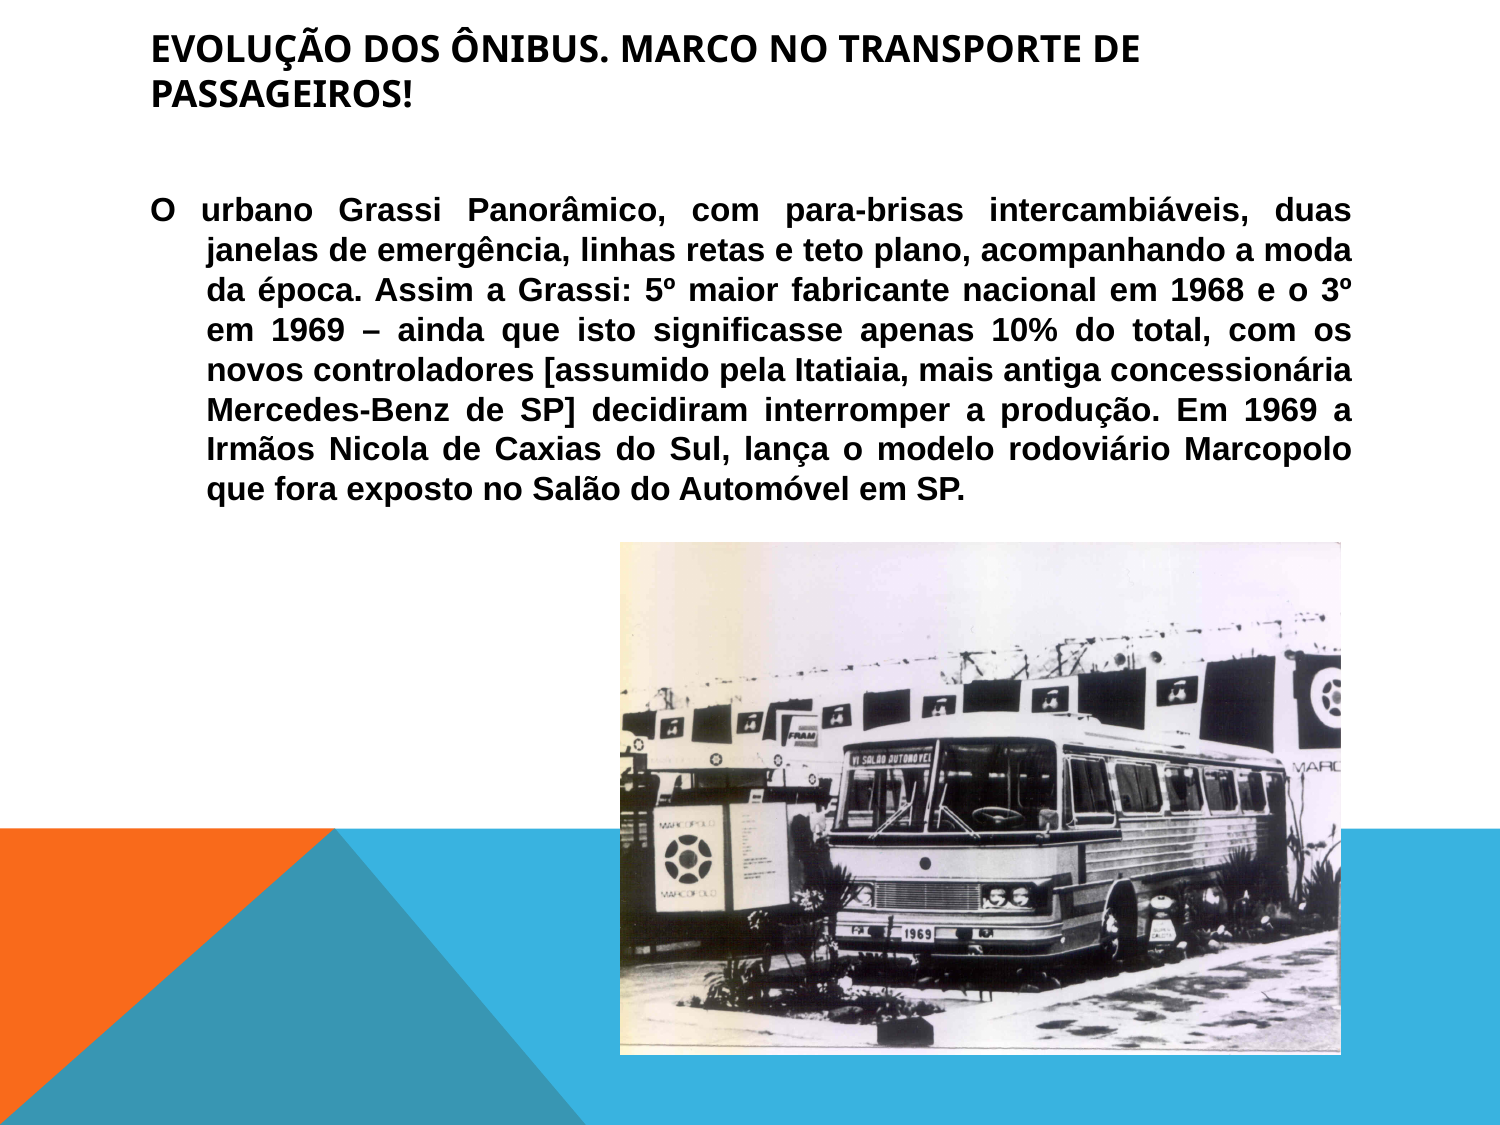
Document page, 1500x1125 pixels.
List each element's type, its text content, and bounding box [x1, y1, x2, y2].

title EVOLUÇÃO DOS ÔNIBUS. MARCO NO TRANSPORTE DE PASSAGEIROS! [135, 60, 1369, 150]
picture [619, 542, 1341, 1055]
list O urbano Grassi Panorâmico, com para-brisas intercambiáveis, duas janelas de emergência, linhas retas e teto plano, acompanhando a moda da época. Assim a Grassi: 5º maior fabricante nacional em 1968 e o 3º em 1969 – ainda que isto significasse apenas 10% do total, com os novos controladores [assumido pela Itatiaia, mais antiga concessionária Mercedes-Benz de SP] decidiram interromper a produção. Em 1969 a Irmãos Nicola de Caxias do Sul, lança o modelo rodoviário Marcopolo que fora exposto no Salão do Automóvel em SP. [135, 180, 1369, 768]
